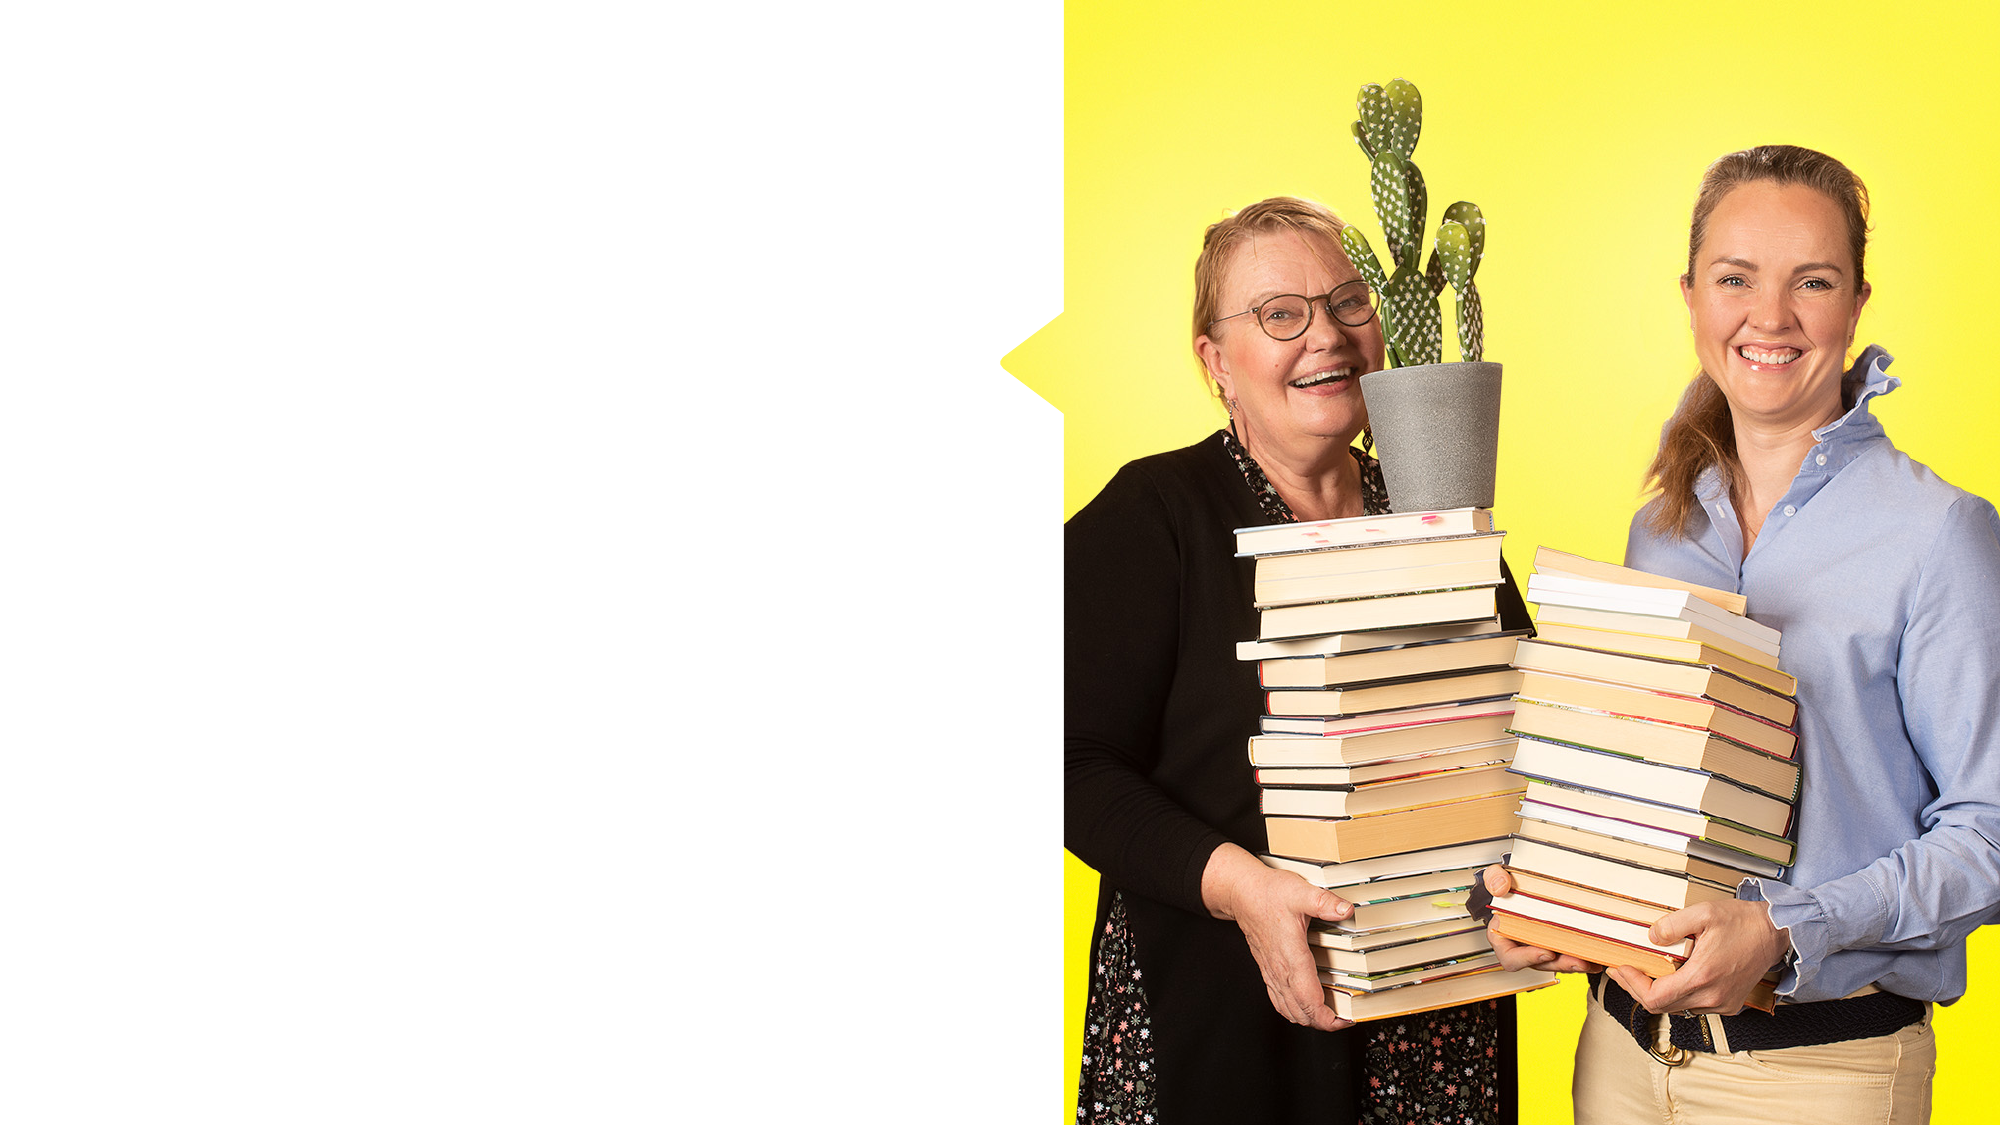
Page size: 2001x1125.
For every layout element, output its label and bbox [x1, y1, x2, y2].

picture [1000, 0, 2000, 1125]
